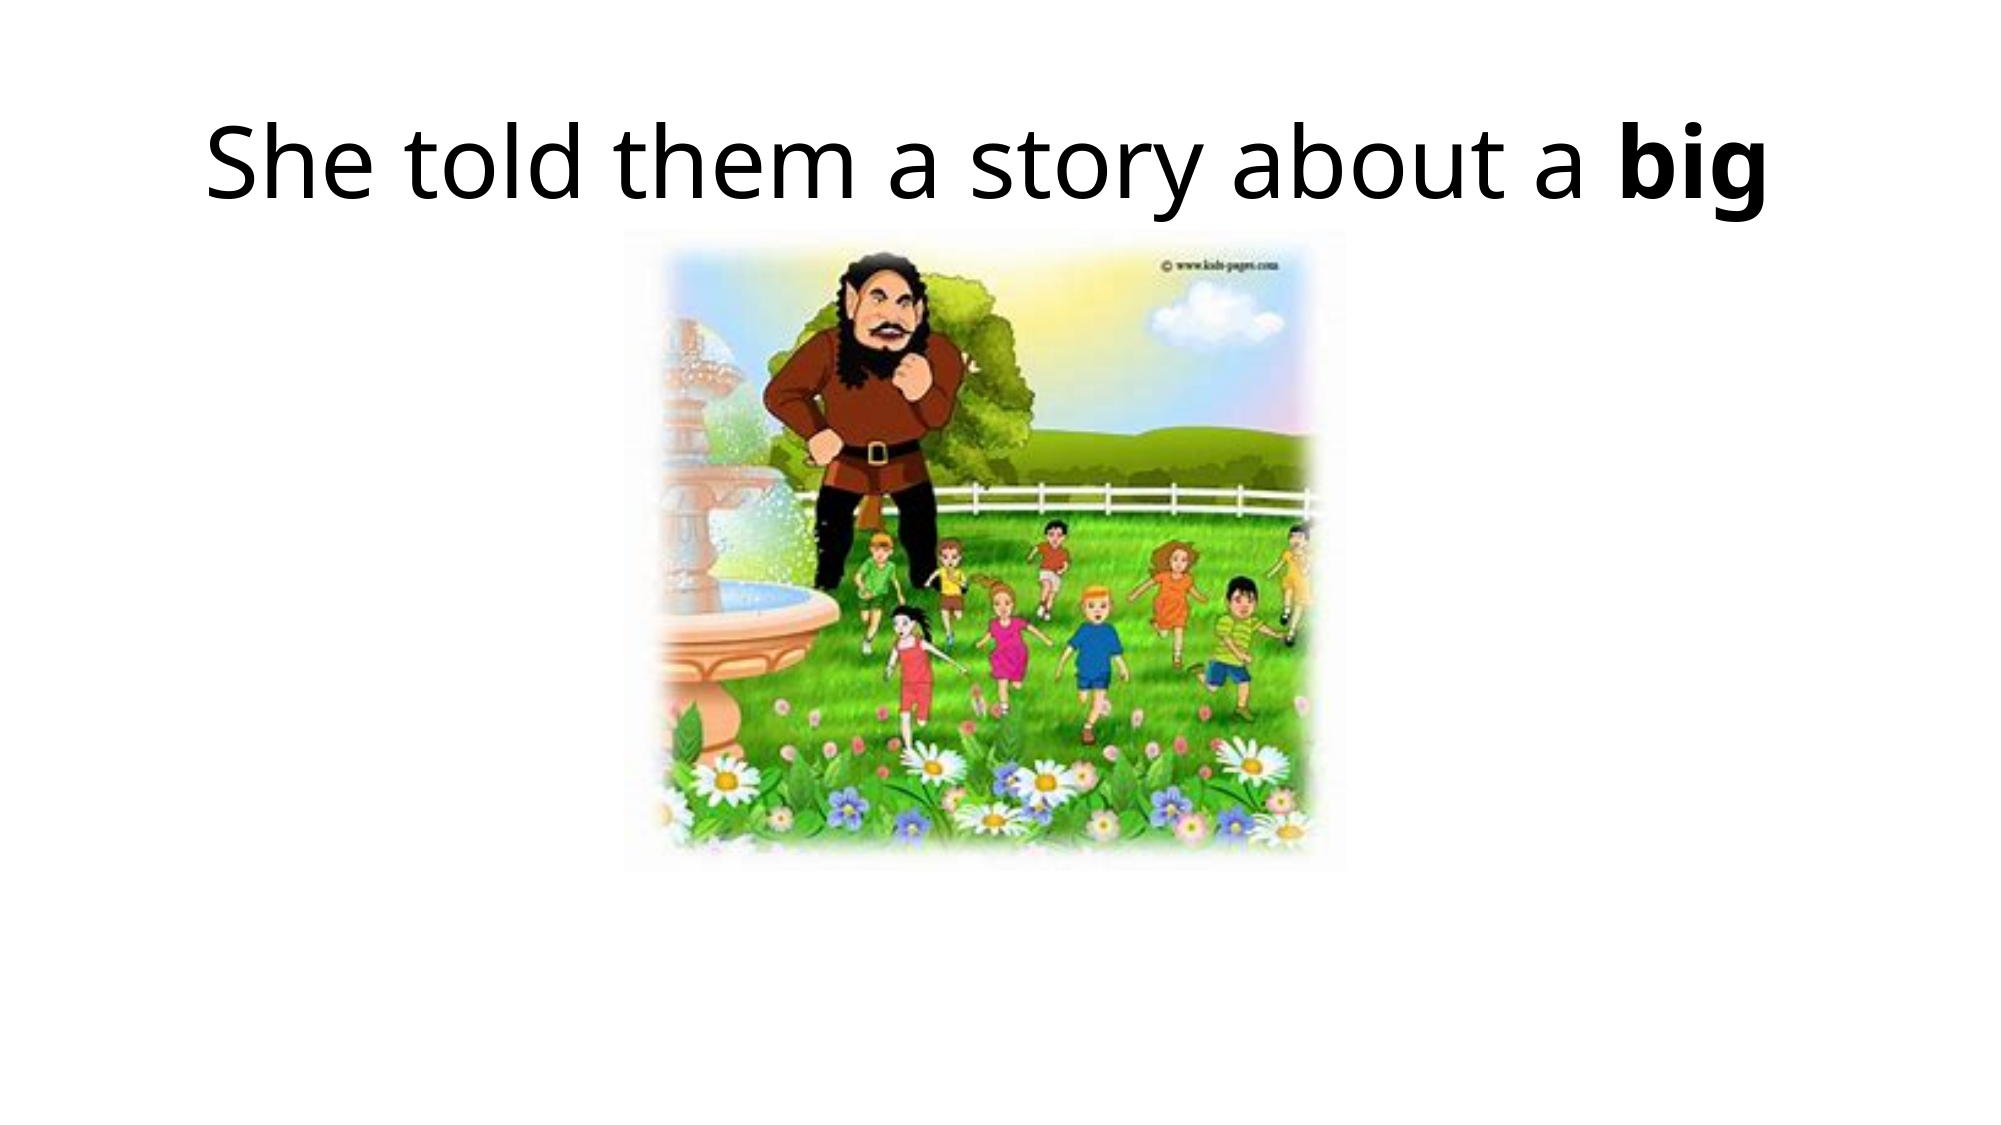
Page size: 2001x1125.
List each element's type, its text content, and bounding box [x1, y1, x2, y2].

text_box She told them a story about a big giant. [76, 91, 1900, 347]
picture [624, 229, 1347, 871]
